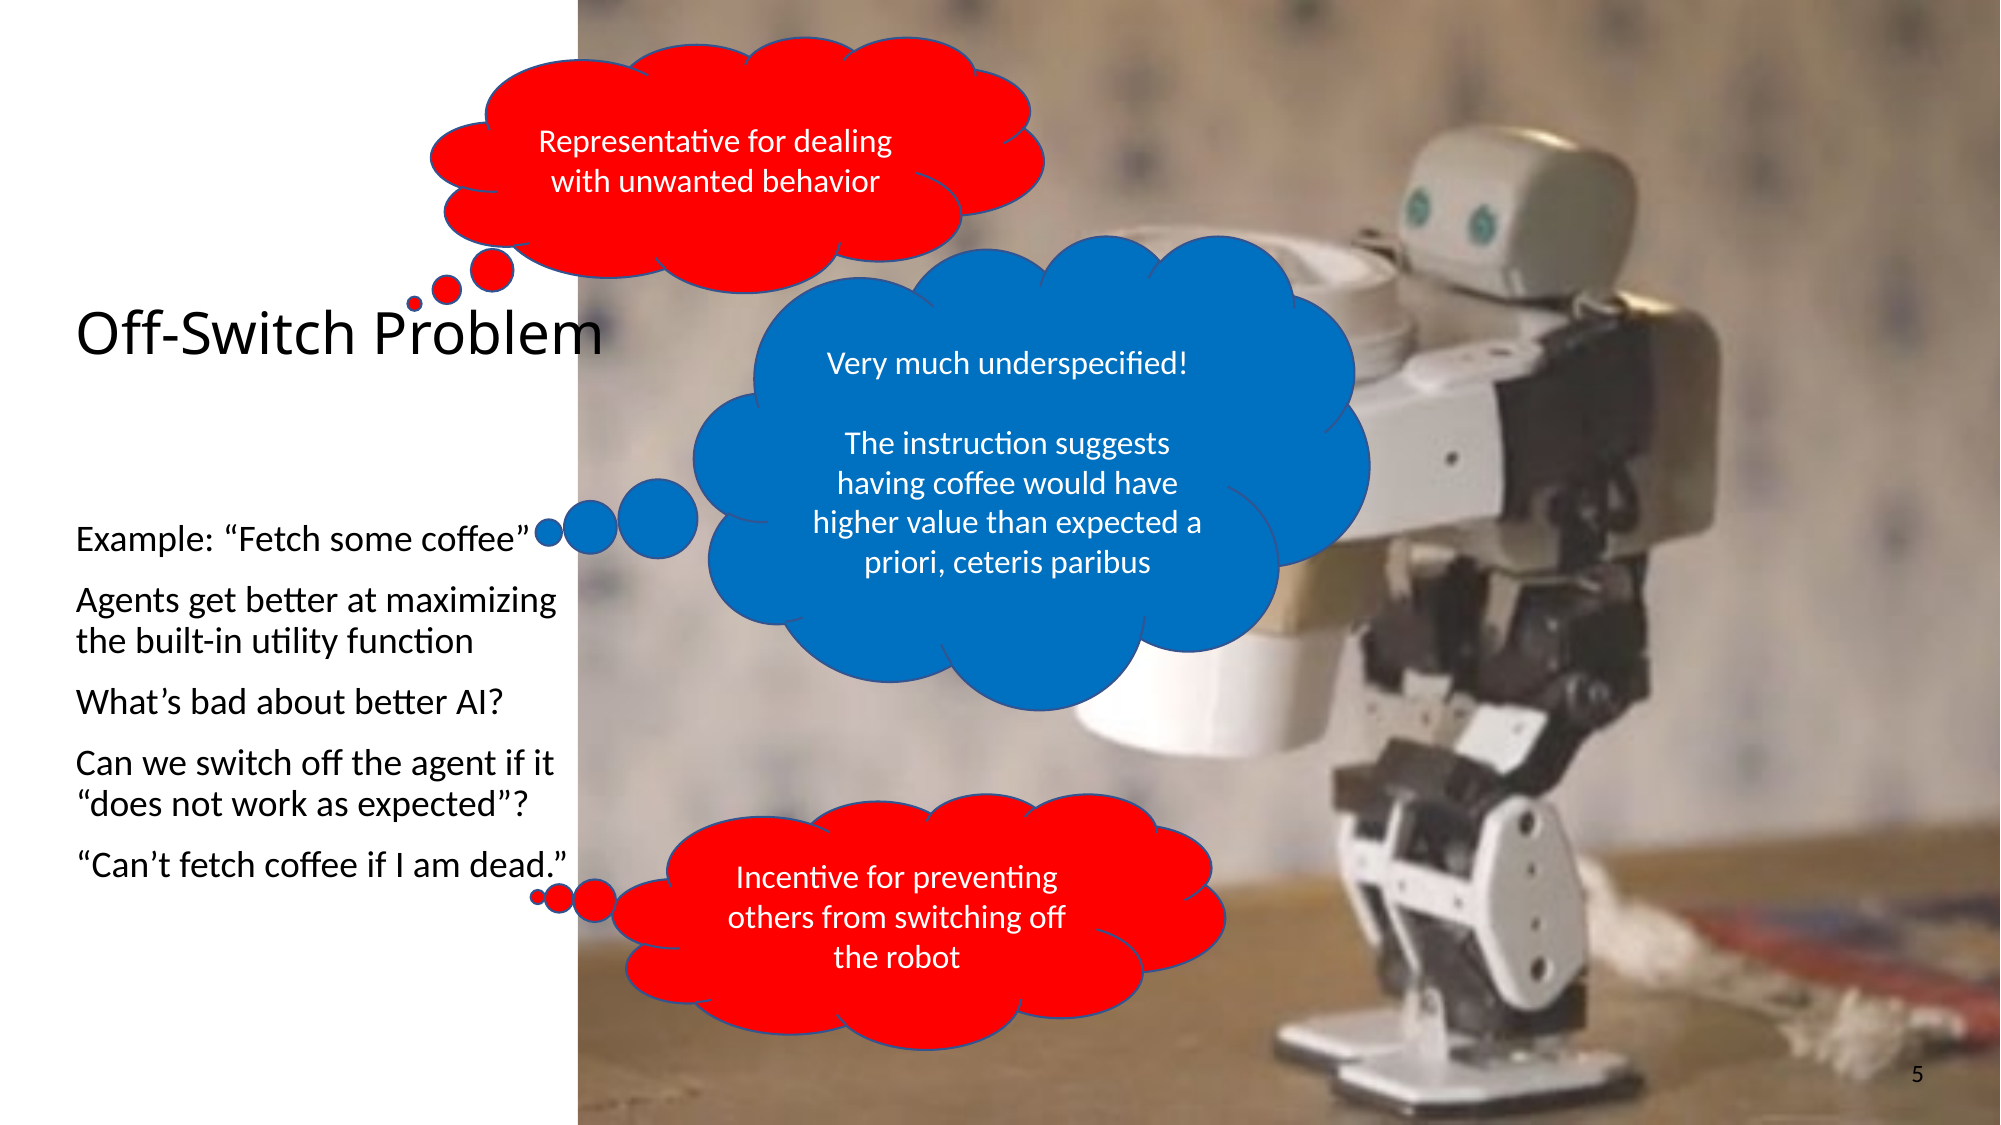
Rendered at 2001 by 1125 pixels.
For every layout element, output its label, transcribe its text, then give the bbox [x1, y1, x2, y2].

title Off-Switch Problem [60, 190, 577, 375]
text_box Representative for dealing with unwanted behavior [429, 59, 577, 293]
text_box Representative for dealing with unwanted behavior [431, 274, 463, 305]
list Example: “Fetch some coffee” Agents get better at maximizing the built-in utility function What’s bad about better AI? Can we switch off the agent if it “does not work as expected”? “Can’t fetch coffee if I am dead.” [60, 445, 577, 972]
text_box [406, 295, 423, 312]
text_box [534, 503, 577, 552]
text_box Incentive for preventing others from switching off the robot [529, 883, 577, 915]
picture [577, 0, 2000, 1125]
